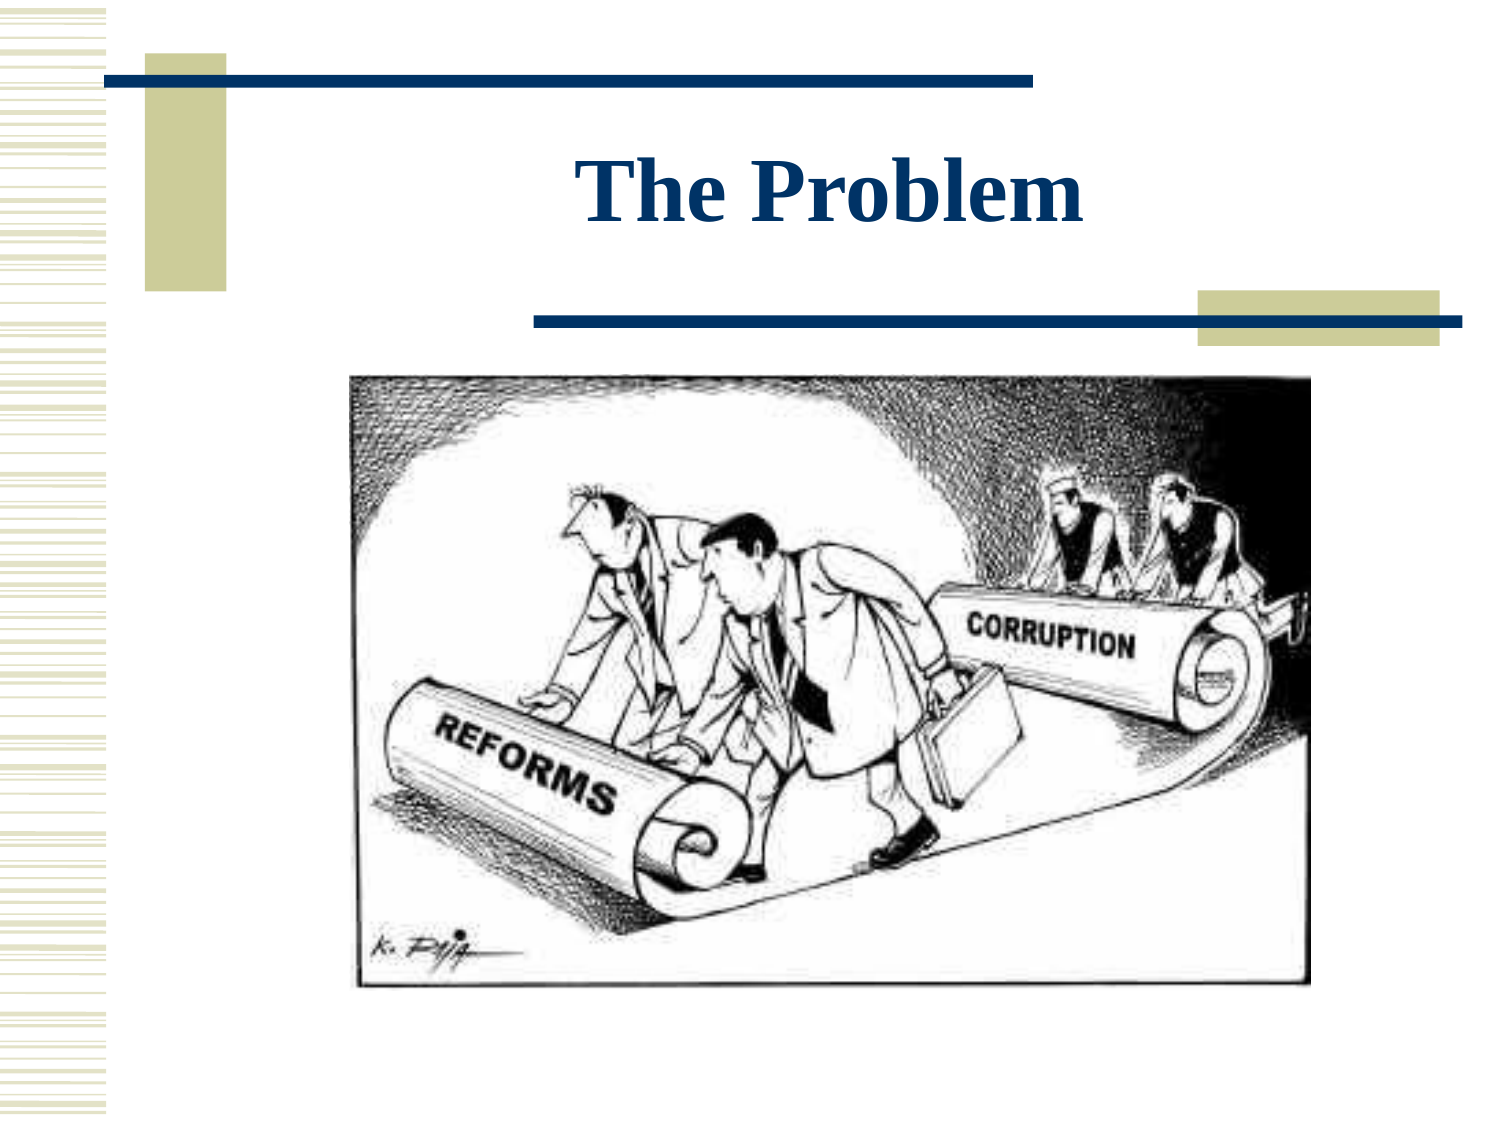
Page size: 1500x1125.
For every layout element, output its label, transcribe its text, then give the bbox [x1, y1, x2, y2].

picture [349, 374, 1311, 992]
title The Problem [225, 99, 1436, 288]
